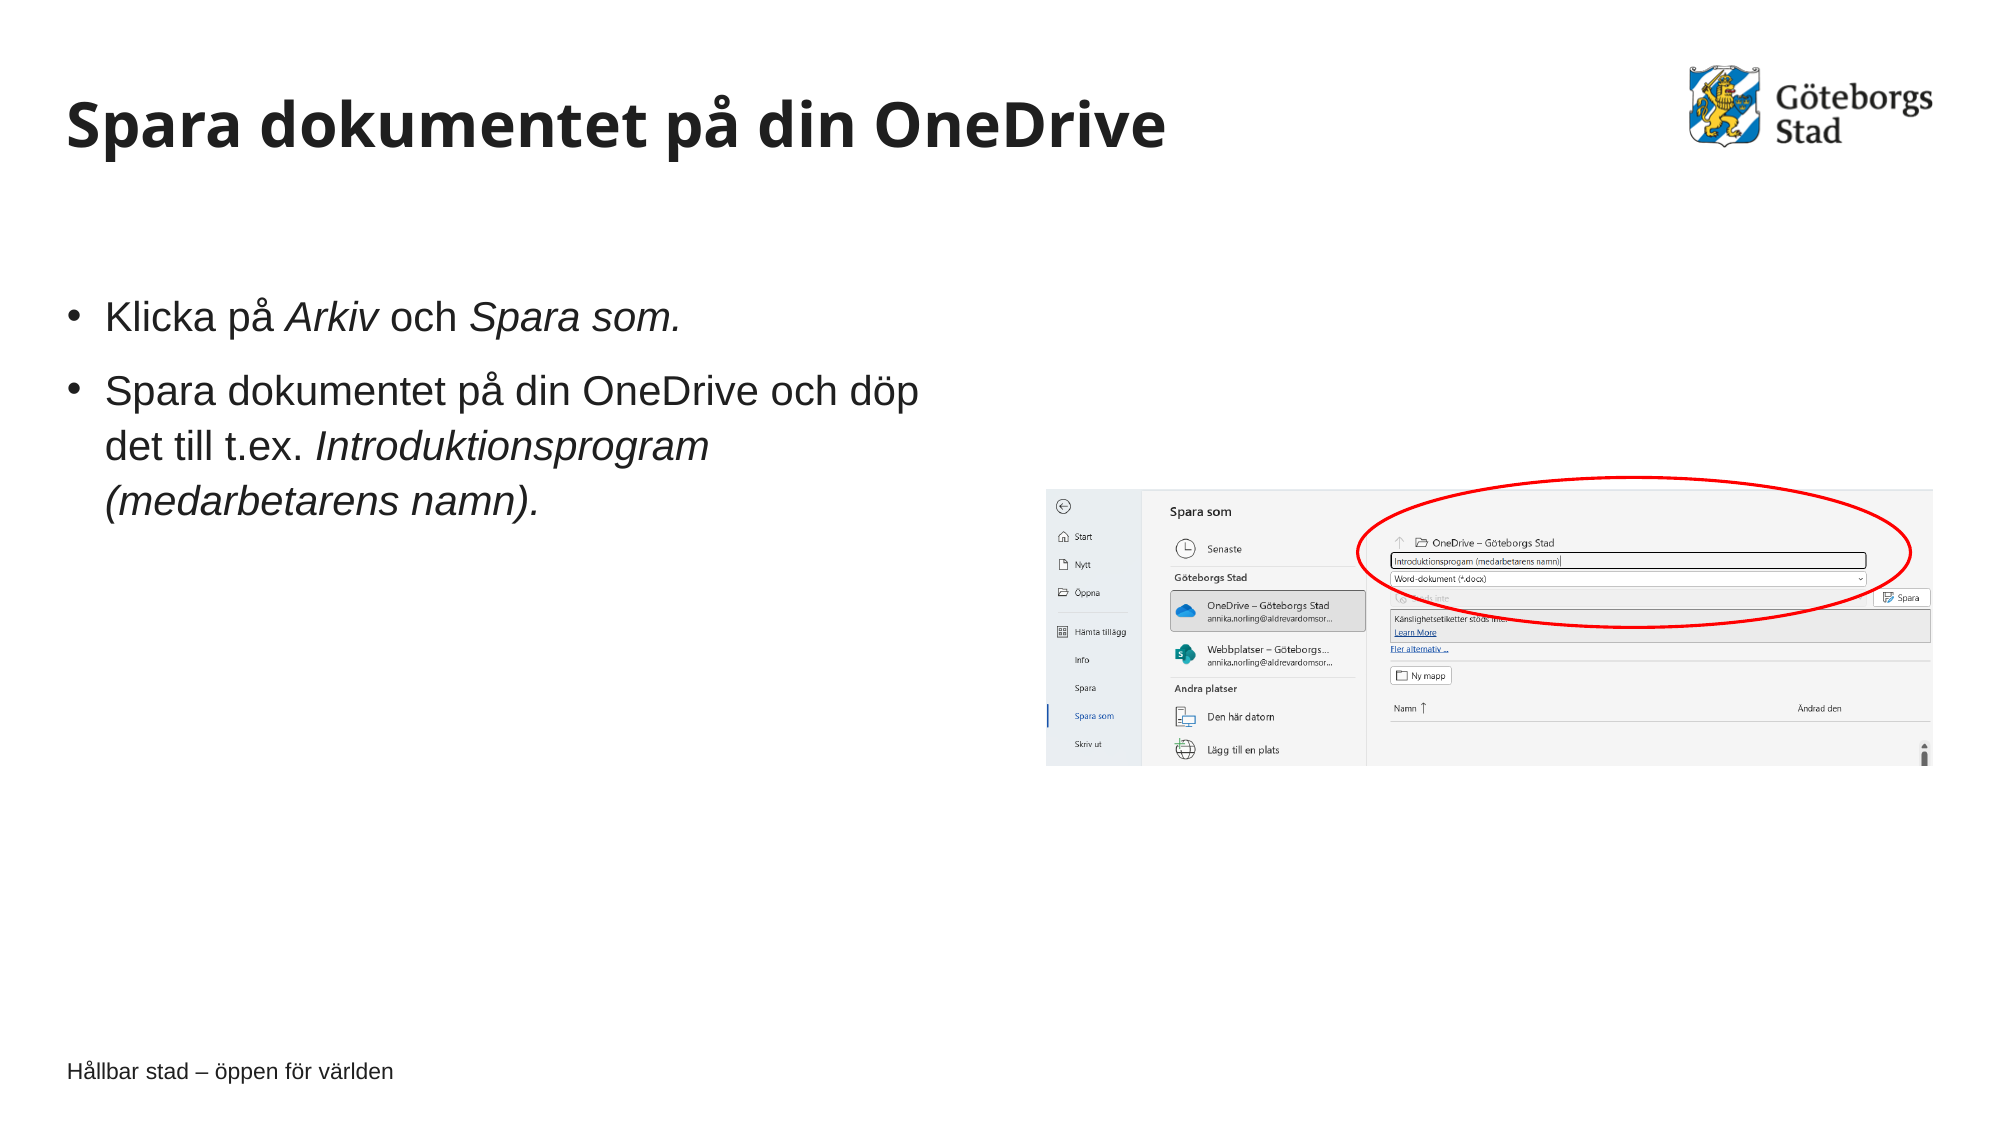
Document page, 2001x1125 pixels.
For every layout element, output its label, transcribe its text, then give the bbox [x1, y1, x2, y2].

picture [1689, 65, 1933, 148]
text_box [1477, 475, 1791, 489]
list Klicka på Arkiv och Spara som. Spara dokumentet på din OneDrive och döp det till t.ex. Introduktionsprogram (medarbetarens namn). [66, 284, 953, 970]
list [1046, 489, 1933, 766]
title Spara dokumentet på din OneDrive [66, 66, 1572, 188]
